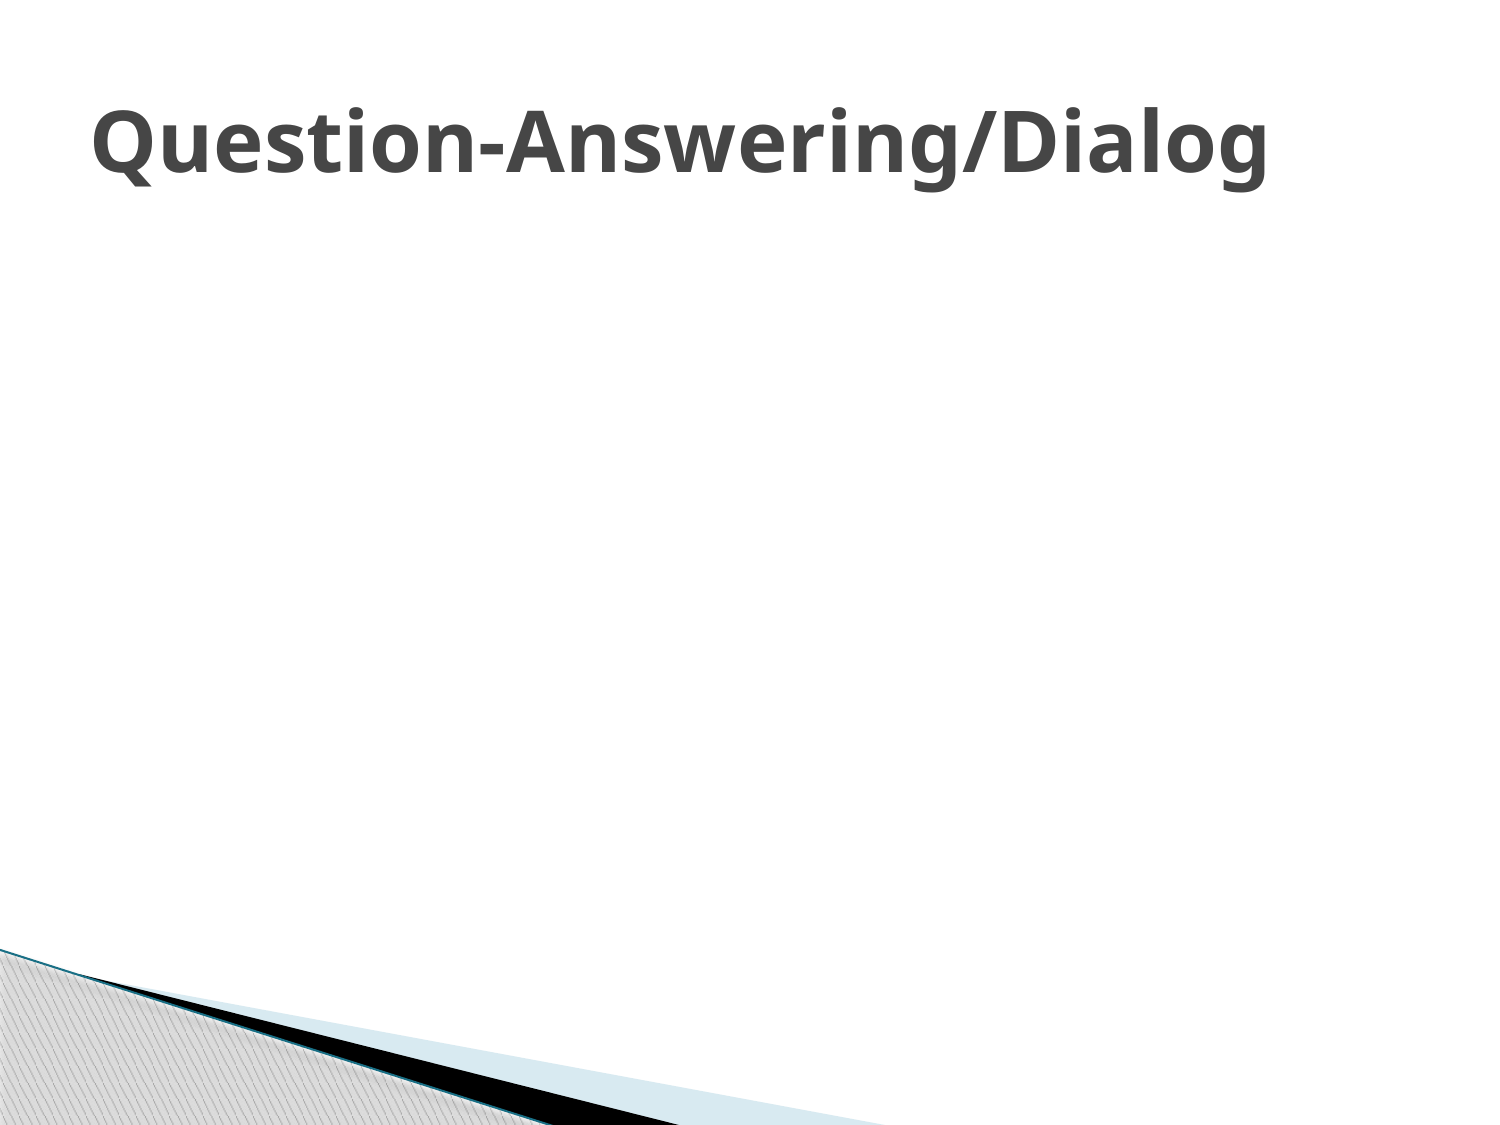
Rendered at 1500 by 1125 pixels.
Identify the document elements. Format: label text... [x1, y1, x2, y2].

title Question-Answering/Dialog [75, 45, 1425, 233]
